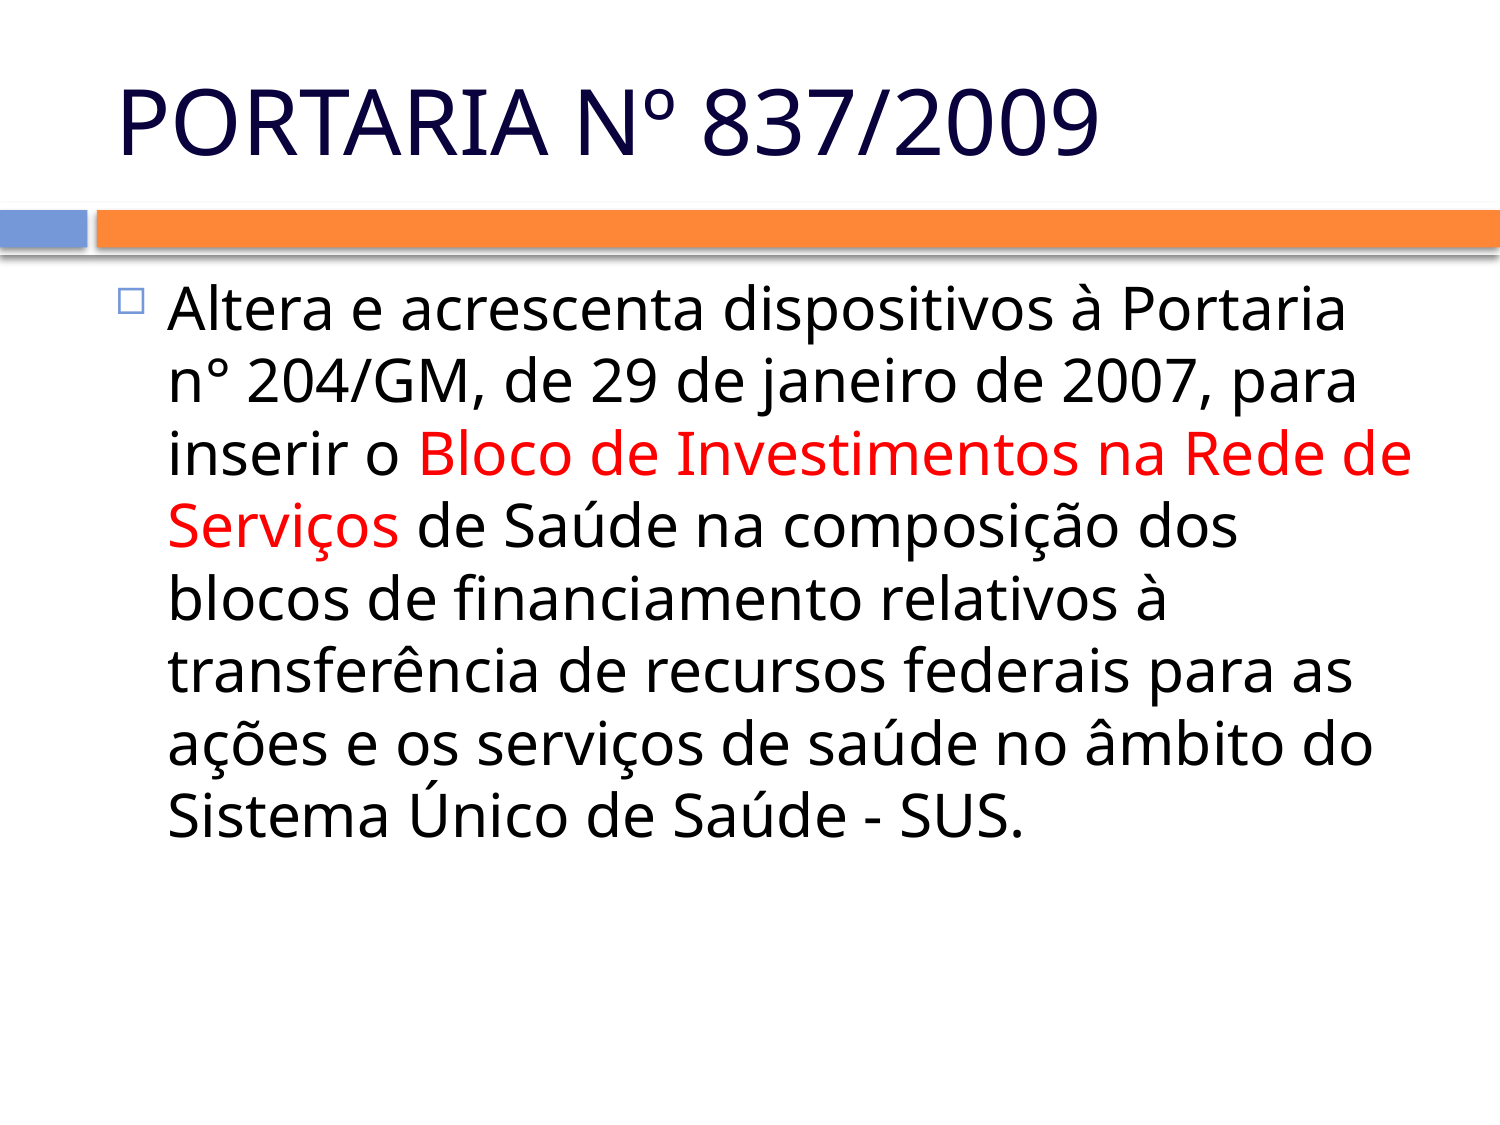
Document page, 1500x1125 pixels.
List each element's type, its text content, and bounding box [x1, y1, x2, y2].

title PORTARIA Nº 837/2009 [100, 37, 1438, 200]
list Altera e acrescenta dispositivos à Portaria n° 204/GM, de 29 de janeiro de 2007, para inserir o Bloco de Investimentos na Rede de Serviços de Saúde na composição dos blocos de financiamento relativos à transferência de recursos federais para as ações e os serviços de saúde no âmbito do Sistema Único de Saúde - SUS. [100, 262, 1438, 1000]
